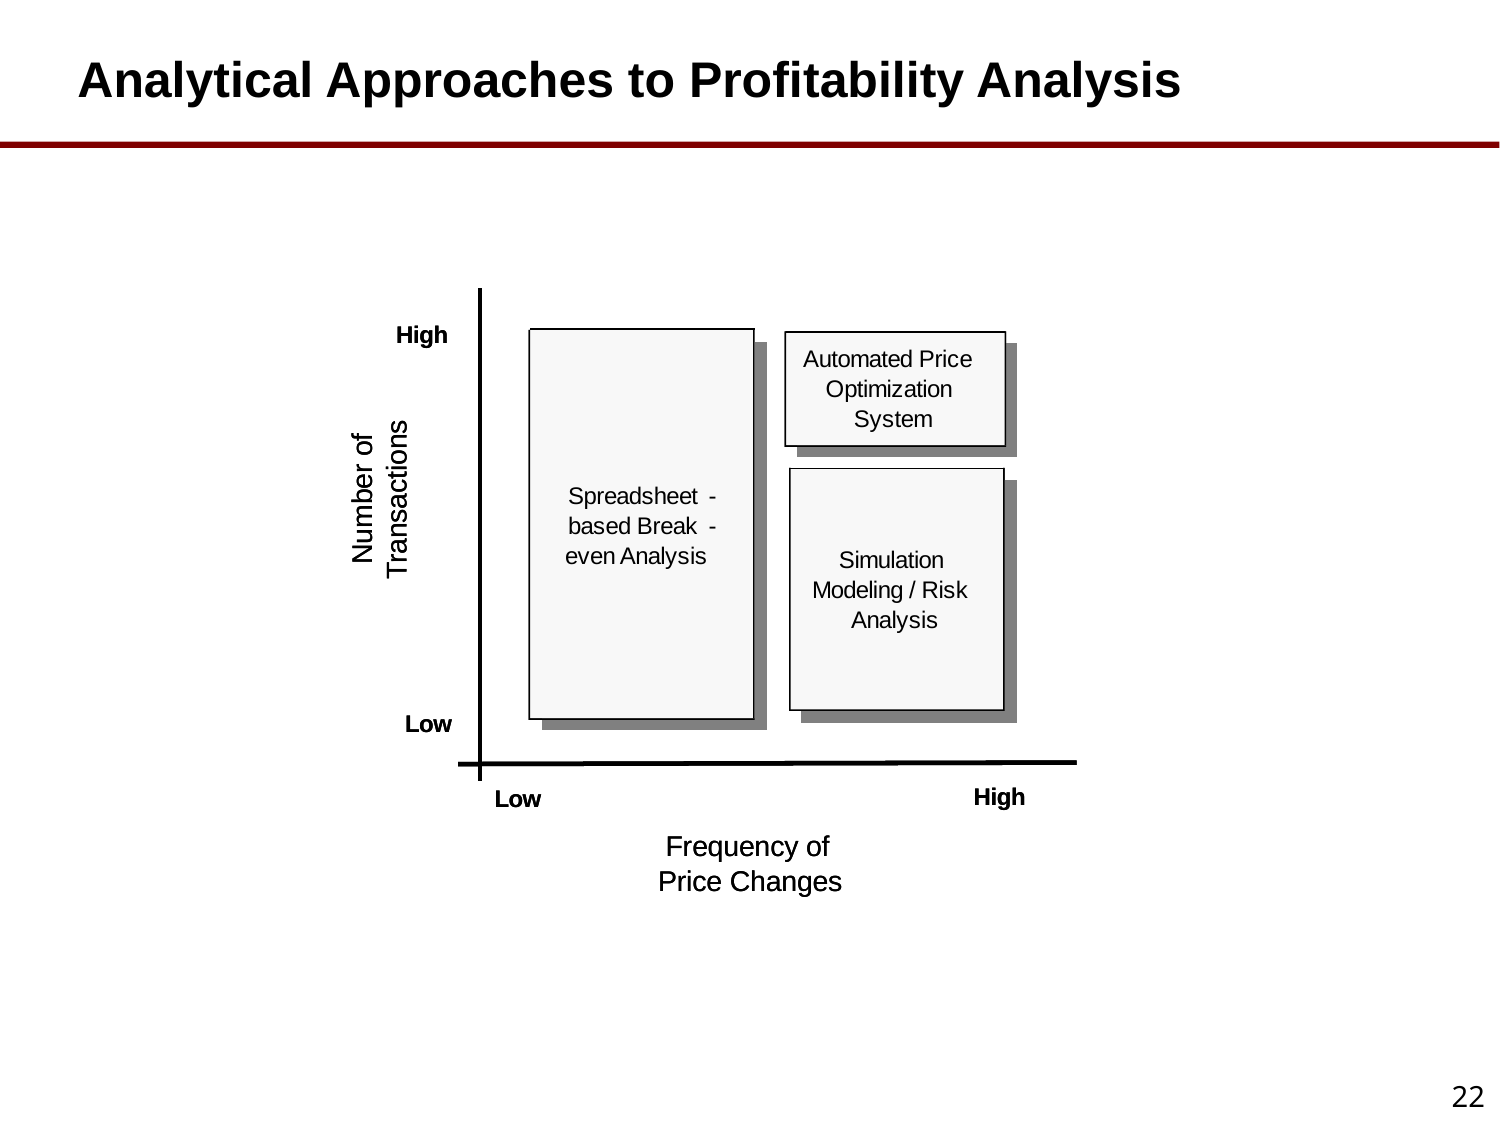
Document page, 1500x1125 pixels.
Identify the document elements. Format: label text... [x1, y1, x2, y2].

title Analytical Approaches to Profitability Analysis [62, 0, 1419, 115]
picture [309, 284, 1084, 908]
text_box 22 [1187, 1049, 1500, 1125]
